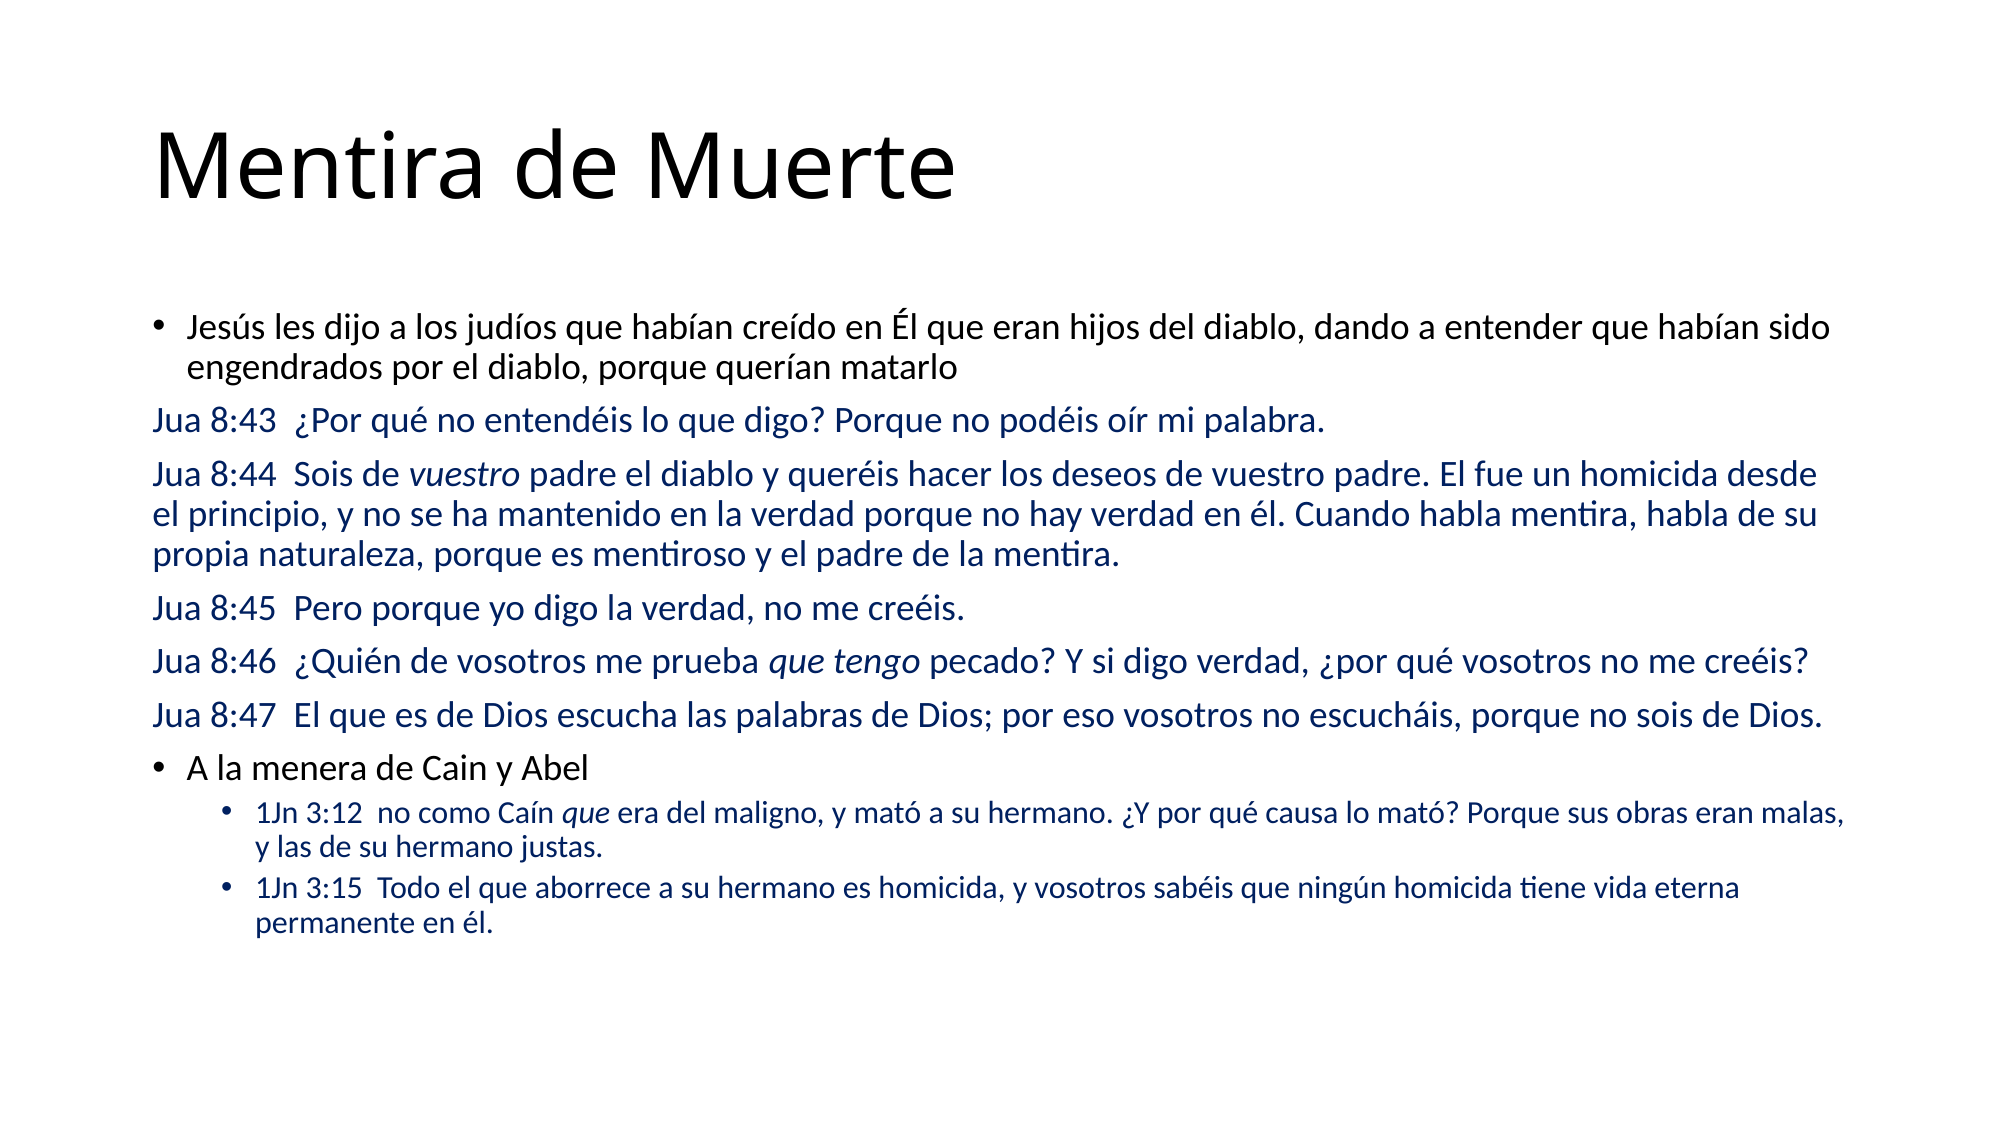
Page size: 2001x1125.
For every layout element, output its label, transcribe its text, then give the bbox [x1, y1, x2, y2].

list Jesús les dijo a los judíos que habían creído en Él que eran hijos del diablo, dando a entender que habían sido engendrados por el diablo, porque querían matarlo Jua 8:43 ¿Por qué no entendéis lo que digo? Porque no podéis oír mi palabra. Jua 8:44 Sois de vuestro padre el diablo y queréis hacer los deseos de vuestro padre. El fue un homicida desde el principio, y no se ha mantenido en la verdad porque no hay verdad en él. Cuando habla mentira, habla de su propia naturaleza, porque es mentiroso y el padre de la mentira. Jua 8:45 Pero porque yo digo la verdad, no me creéis. Jua 8:46 ¿Quién de vosotros me prueba que tengo pecado? Y si digo verdad, ¿por qué vosotros no me creéis? Jua 8:47 El que es de Dios escucha las palabras de Dios; por eso vosotros no escucháis, porque no sois de Dios. A la menera de Cain y Abel 1Jn 3:12 no como Caín que era del maligno, y mató a su hermano. ¿Y por qué causa lo mató? Porque sus obras eran malas, y las de su hermano justas. 1Jn 3:15 Todo el que aborrece a su hermano es homicida, y vosotros sabéis que ningún homicida tiene vida eterna permanente en él. [137, 299, 1863, 1014]
title Mentira de Muerte [137, 59, 1863, 278]
